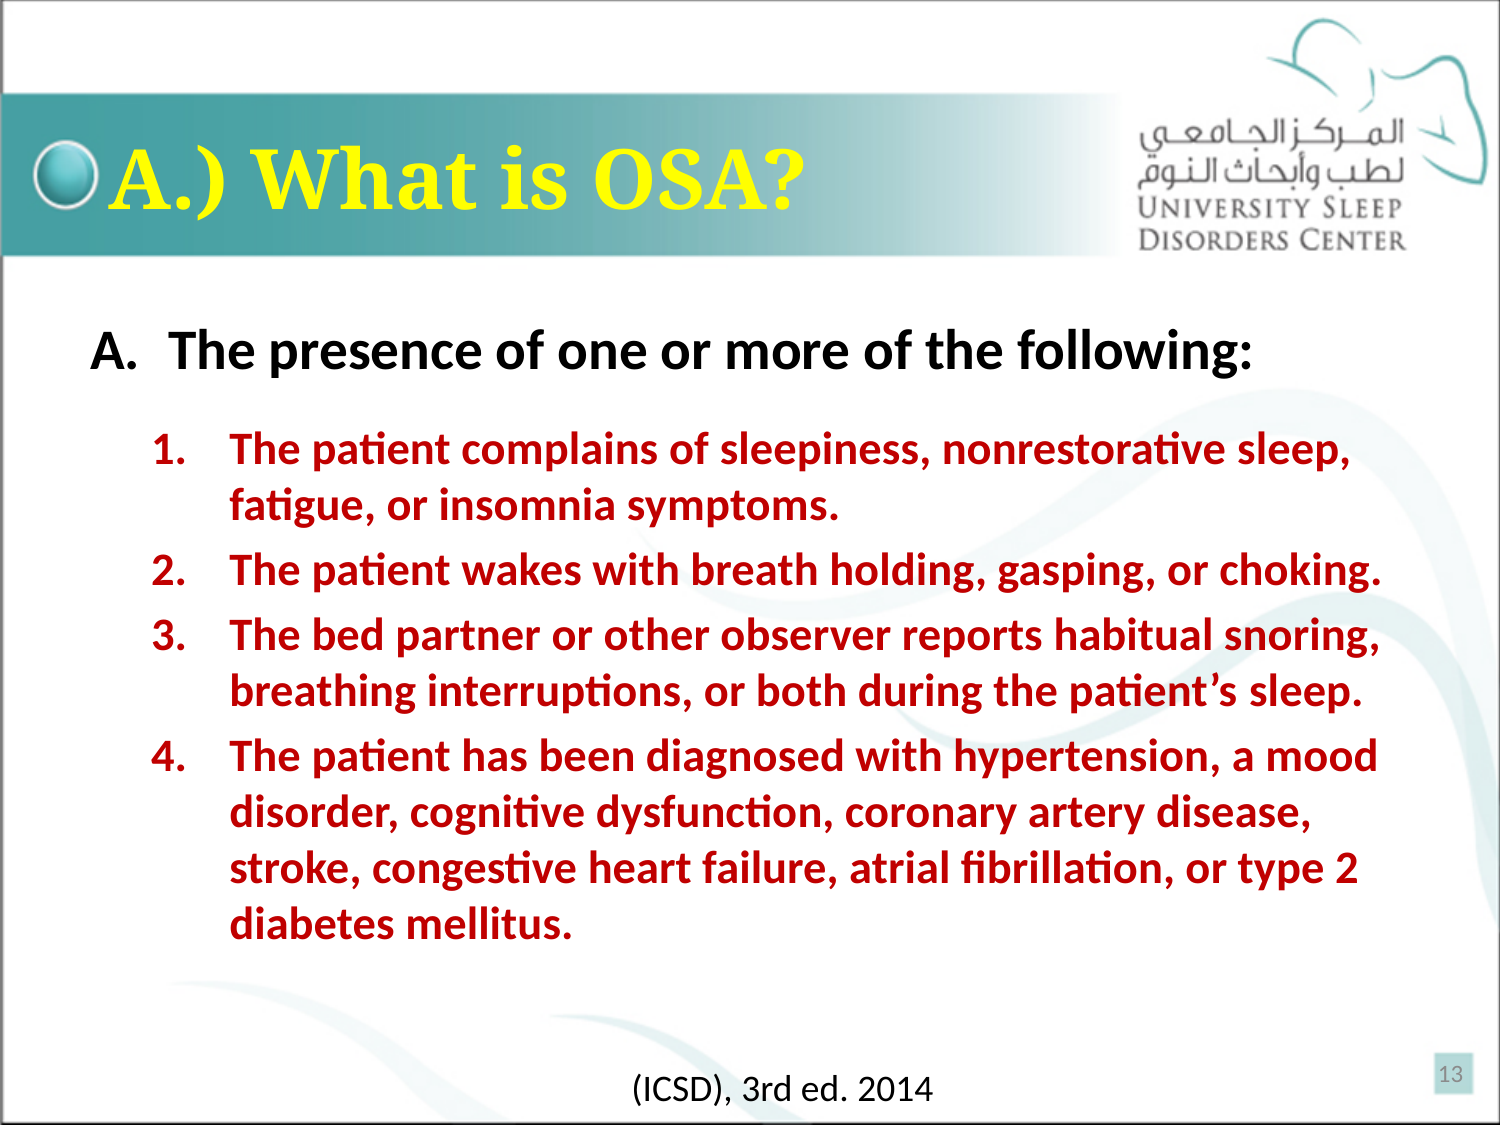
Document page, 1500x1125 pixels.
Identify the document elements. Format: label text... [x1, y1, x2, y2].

slide_number 13 [1417, 1042, 1484, 1103]
picture [0, 0, 1500, 1125]
list The presence of one or more of the following: The patient complains of sleepiness, nonrestorative sleep, fatigue, or insomnia symptoms. The patient wakes with breath holding, gasping, or choking. The bed partner or other observer reports habitual snoring, breathing interruptions, or both during the patient’s sleep. The patient has been diagnosed with hypertension, a mood disorder, cognitive dysfunction, coronary artery disease, stroke, congestive heart failure, atrial fibrillation, or type 2 diabetes mellitus. [75, 304, 1425, 1064]
title A.) What is OSA? [93, 105, 1444, 247]
text_box (ICSD), 3rd ed. 2014 [608, 1057, 1164, 1117]
